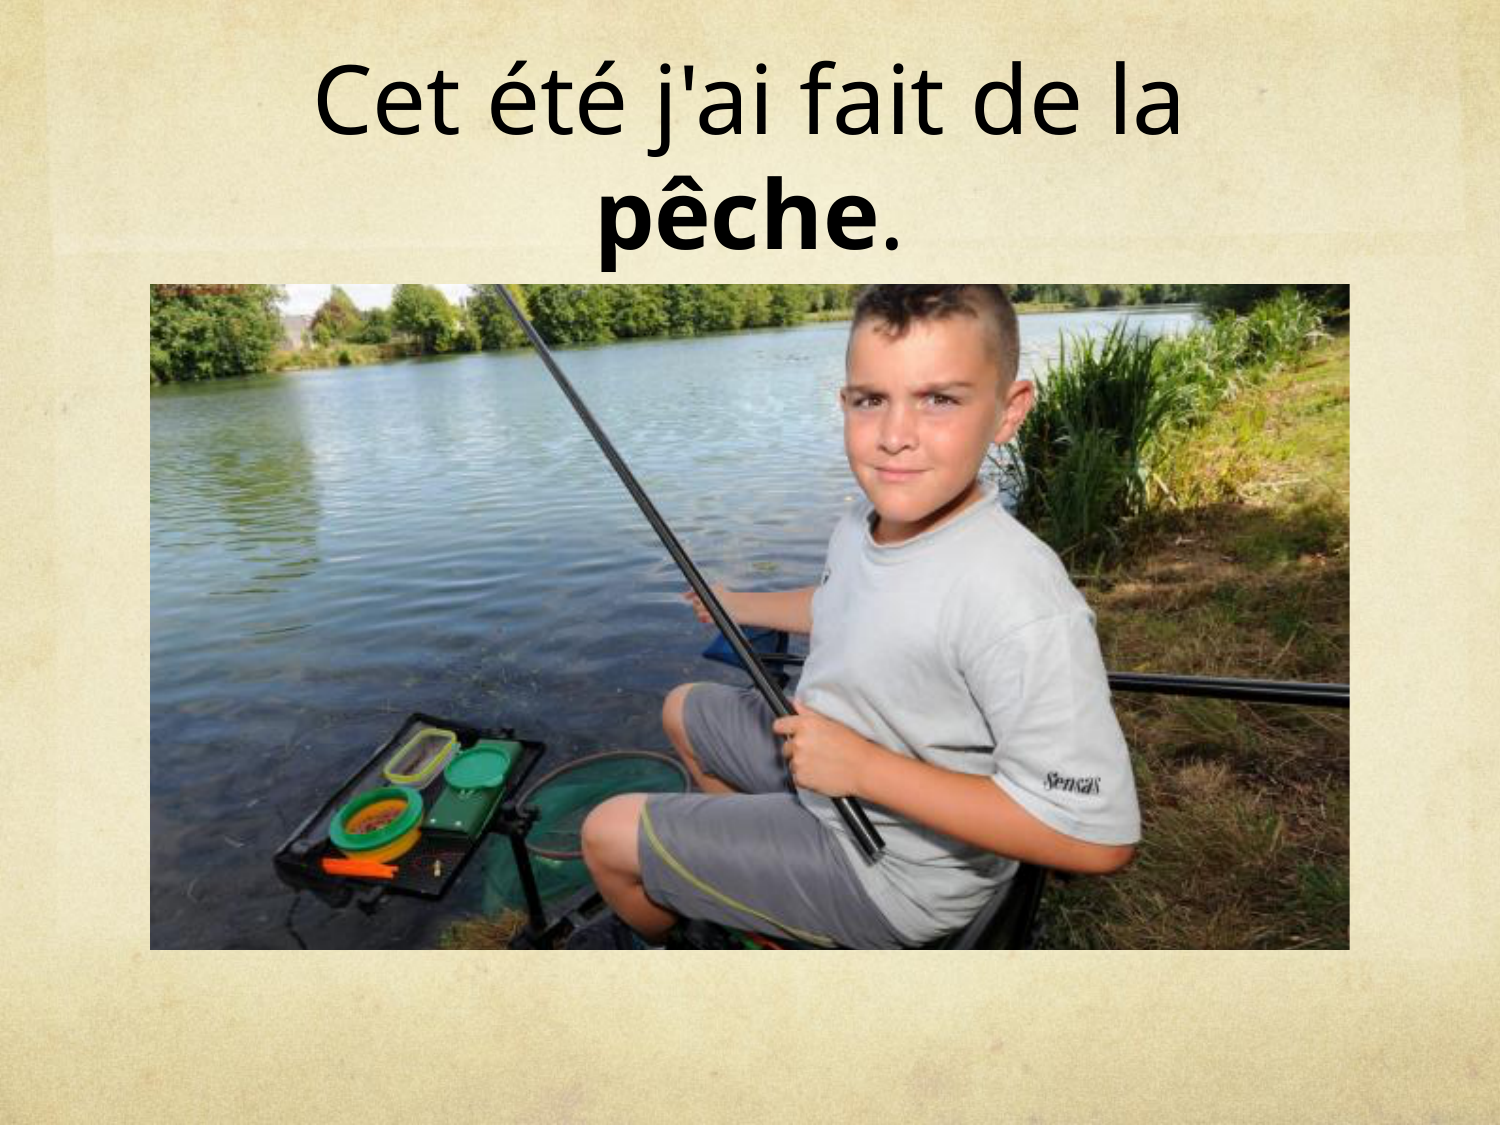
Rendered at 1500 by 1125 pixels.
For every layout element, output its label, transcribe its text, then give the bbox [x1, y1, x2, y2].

picture [0, 0, 1500, 1125]
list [149, 284, 1351, 951]
title Cet été j'ai fait de la pêche. [150, 82, 1350, 225]
